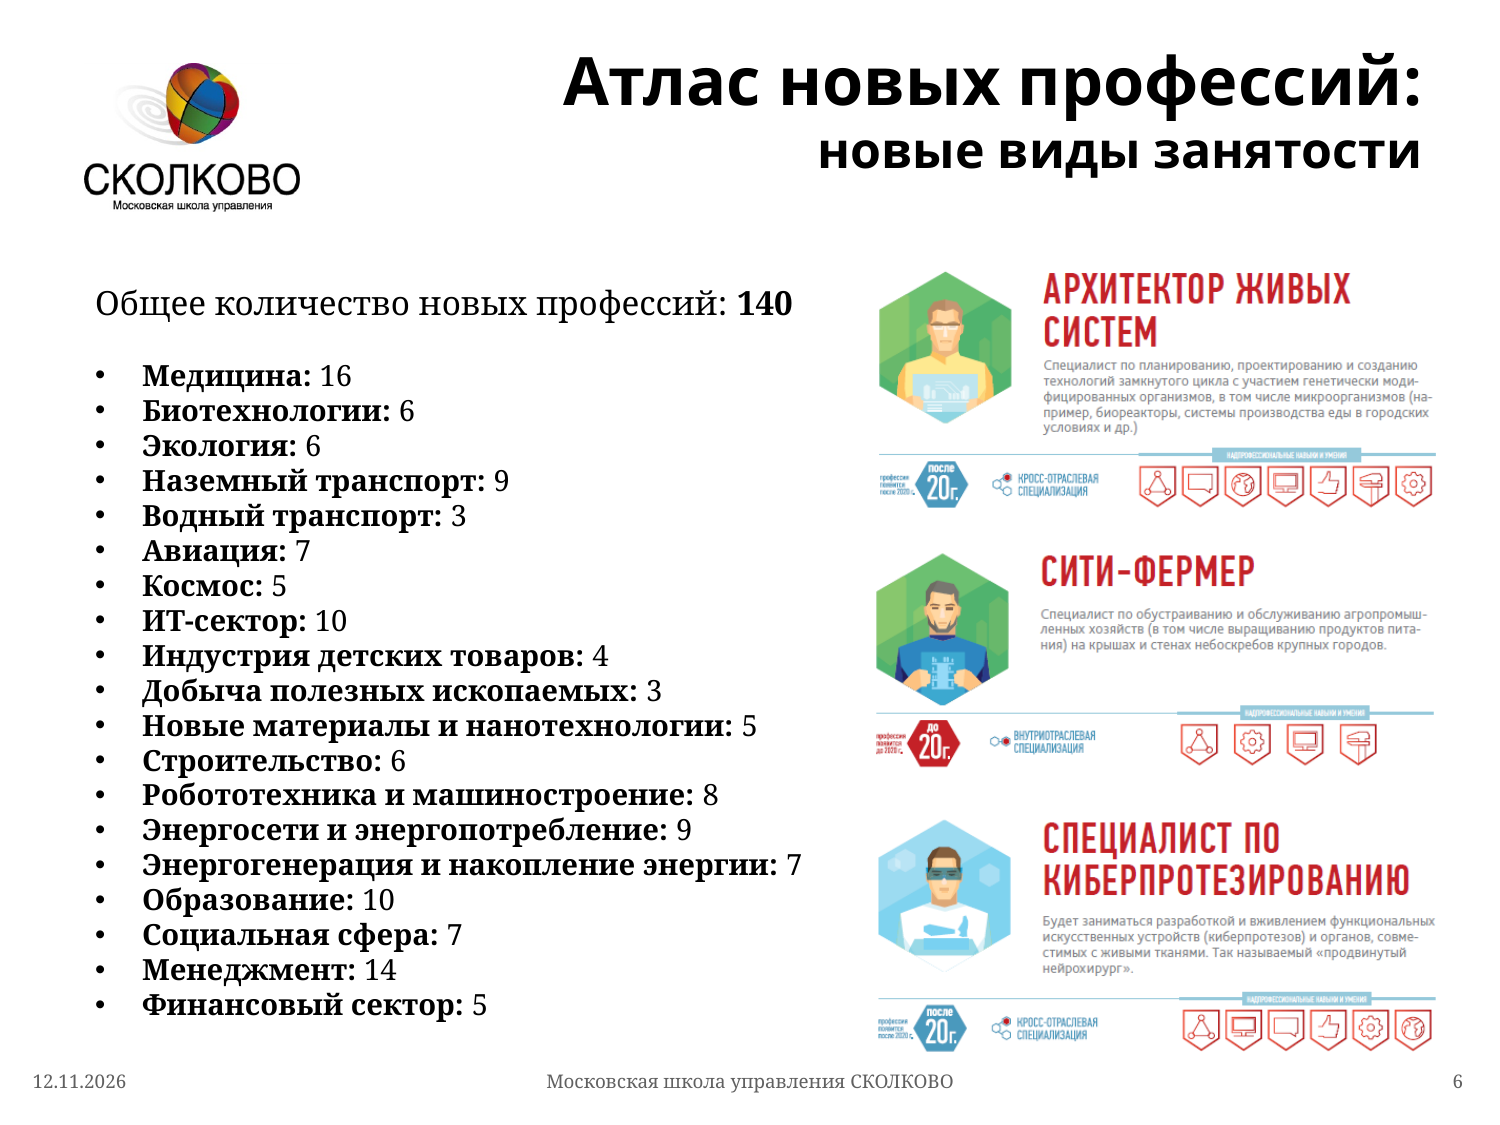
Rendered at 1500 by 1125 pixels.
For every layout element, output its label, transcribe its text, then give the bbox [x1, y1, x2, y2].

picture [867, 813, 1442, 1057]
footer Московская школа управления СКОЛКОВО [512, 1062, 988, 1103]
slide_number 6 [1127, 1062, 1479, 1103]
text_box Общее количество новых профессий: 140 Медицина: 16 Биотехнологии: 6 Экология: 6 Наземный транспорт: 9 Водный транспорт: 3 Авиация: 7 Космос: 5 ИТ-сектор: 10 Индустрия детских товаров: 4 Добыча полезных ископаемых: 3 Новые материалы и нанотехнологии: 5 Строительство: 6 Робототехника и машиностроение: 8 Энергосети и энергопотребление: 9 Энергогенерация и накопление энергии: 7 Образование: 10 Социальная сфера: 7 Менеджмент: 14 Финансовый сектор: 5 [80, 274, 906, 1029]
picture [876, 252, 1438, 516]
picture [84, 63, 300, 212]
title Атлас новых профессий: новые виды занятости [384, 37, 1438, 181]
picture [868, 546, 1438, 775]
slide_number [17, 1062, 369, 1103]
